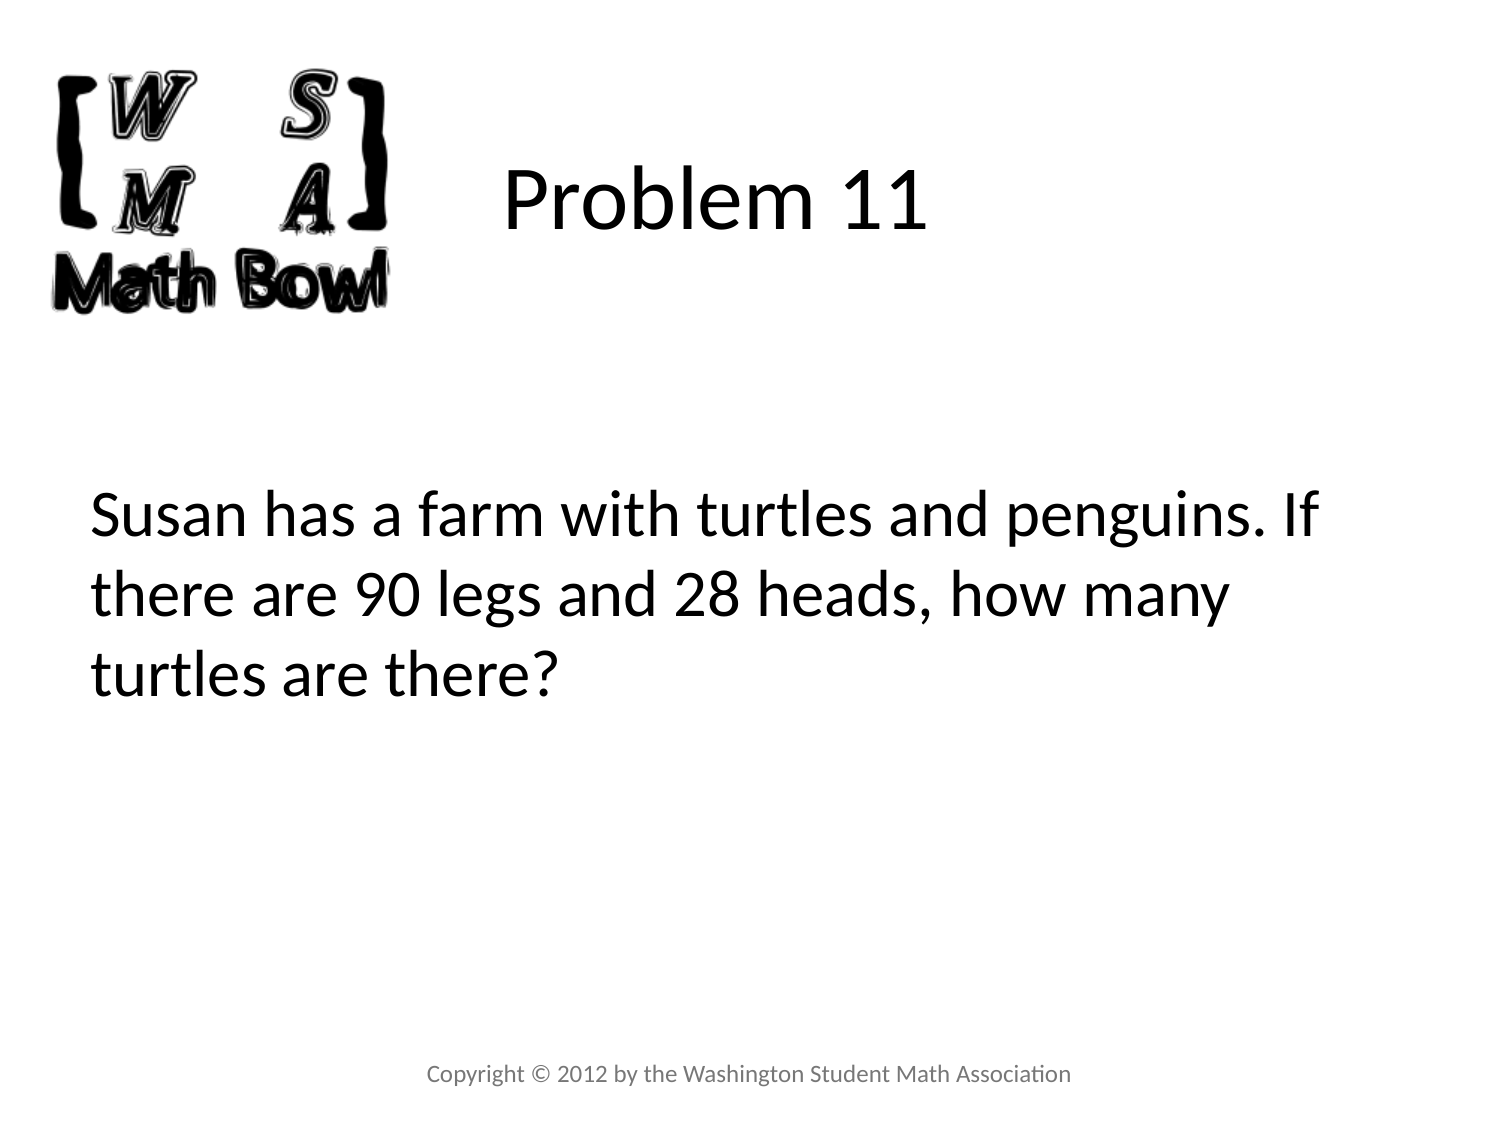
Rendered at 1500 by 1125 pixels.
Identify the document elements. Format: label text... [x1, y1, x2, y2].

title Problem 11 [487, 99, 1400, 287]
list Susan has a farm with turtles and penguins. If there are 90 legs and 28 heads, how many turtles are there? [75, 462, 1425, 950]
text_box Copyright © 2012 by the Washington Student Math Association [374, 1050, 1125, 1095]
picture [48, 62, 401, 324]
